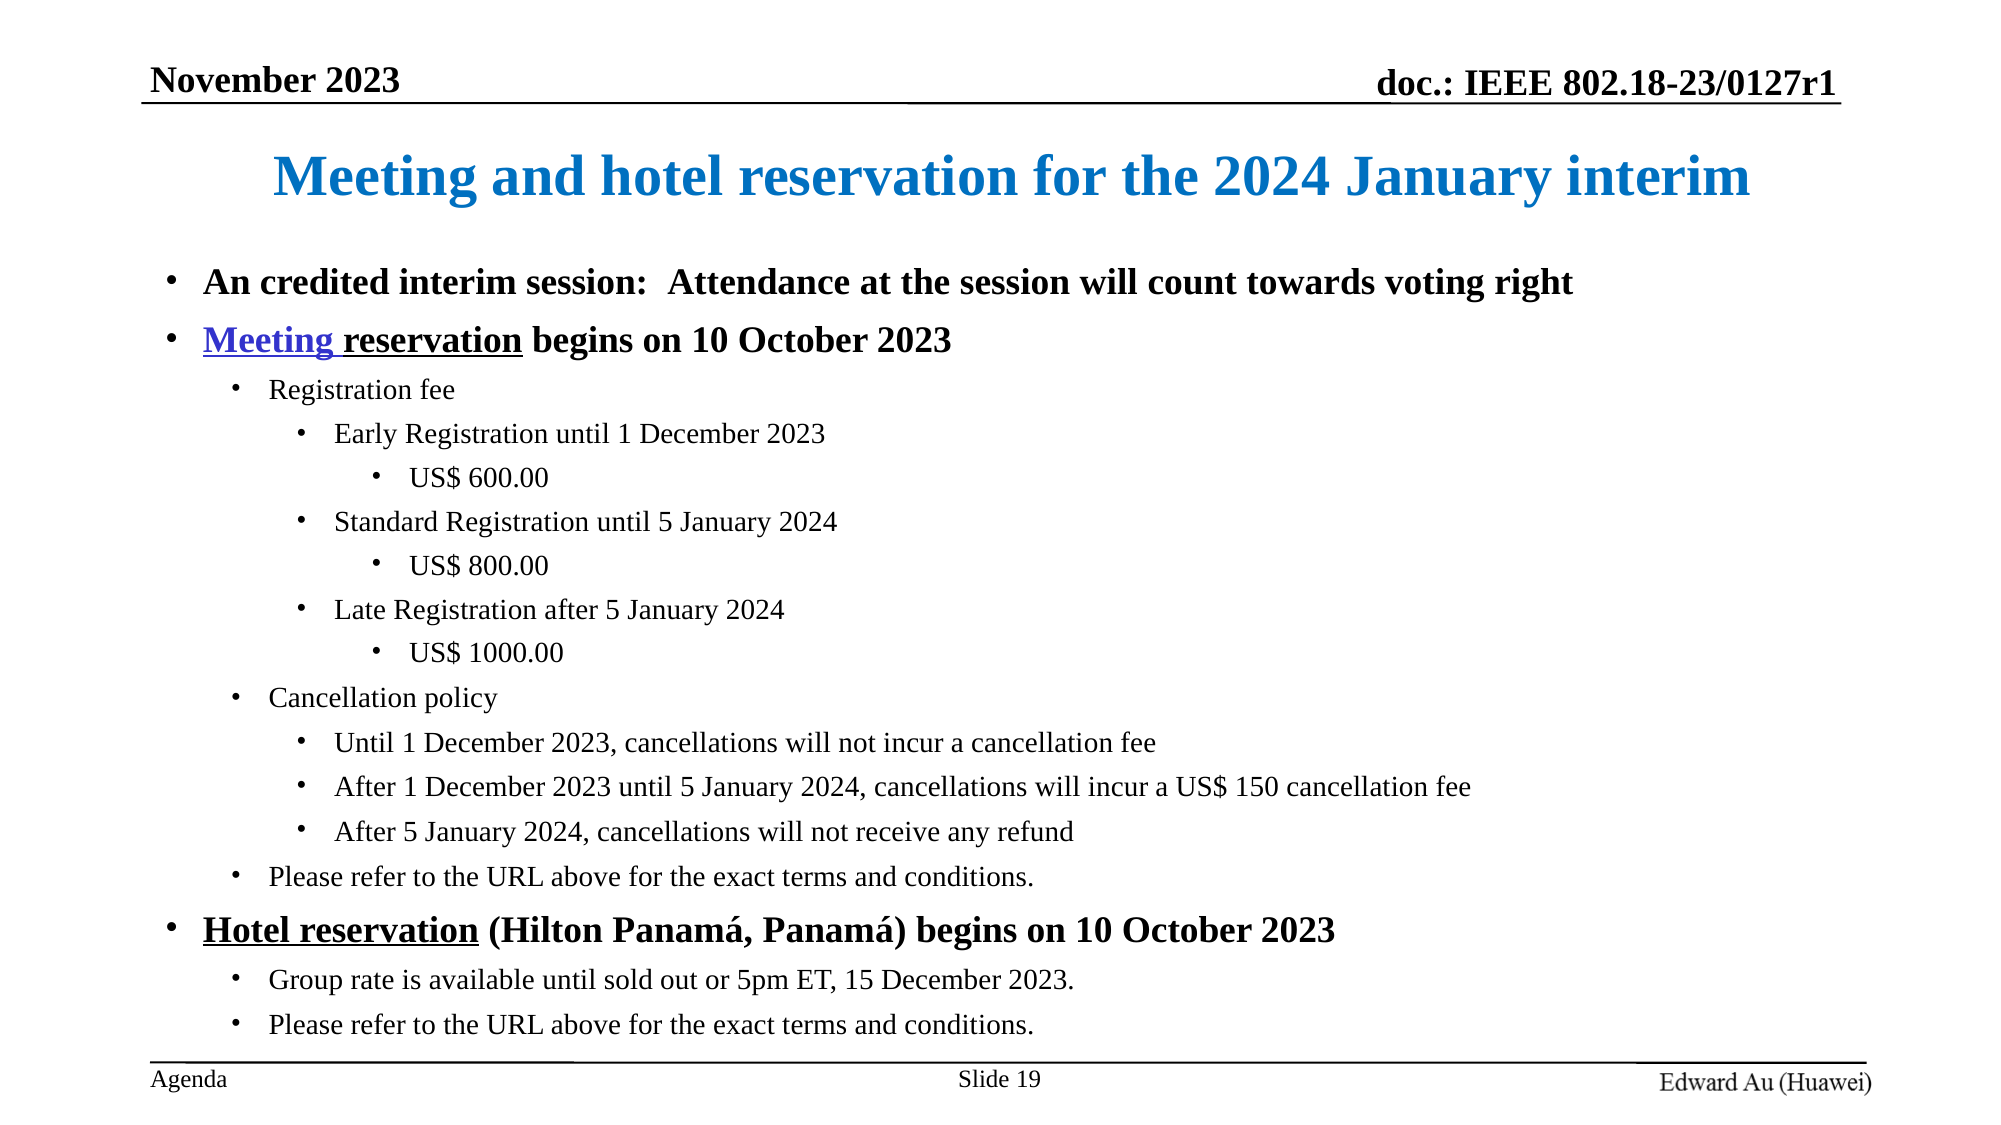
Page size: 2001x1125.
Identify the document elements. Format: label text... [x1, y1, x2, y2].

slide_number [149, 54, 651, 101]
slide_number Slide 19 [933, 1061, 1067, 1123]
list An credited interim session: Attendance at the session will count towards voting right Meeting reservation begins on 10 October 2023 Registration fee Early Registration until 1 December 2023 US$ 600.00 Standard Registration until 5 January 2024 US$ 800.00 Late Registration after 5 January 2024 US$ 1000.00 Cancellation policy Until 1 December 2023, cancellations will not incur a cancellation fee After 1 December 2023 until 5 January 2024, cancellations will incur a US$ 150 cancellation fee After 5 January 2024, cancellations will not receive any refund Please refer to the URL above for the exact terms and conditions. Hotel reservation (Hilton Panamá, Panamá) begins on 10 October 2023 Group rate is available until sold out or 5pm ET, 15 December 2023. Please refer to the URL above for the exact terms and conditions. [149, 249, 1844, 1059]
title Meeting and hotel reservation for the 2024 January interim [162, 99, 1864, 246]
picture [1174, 1058, 1887, 1113]
